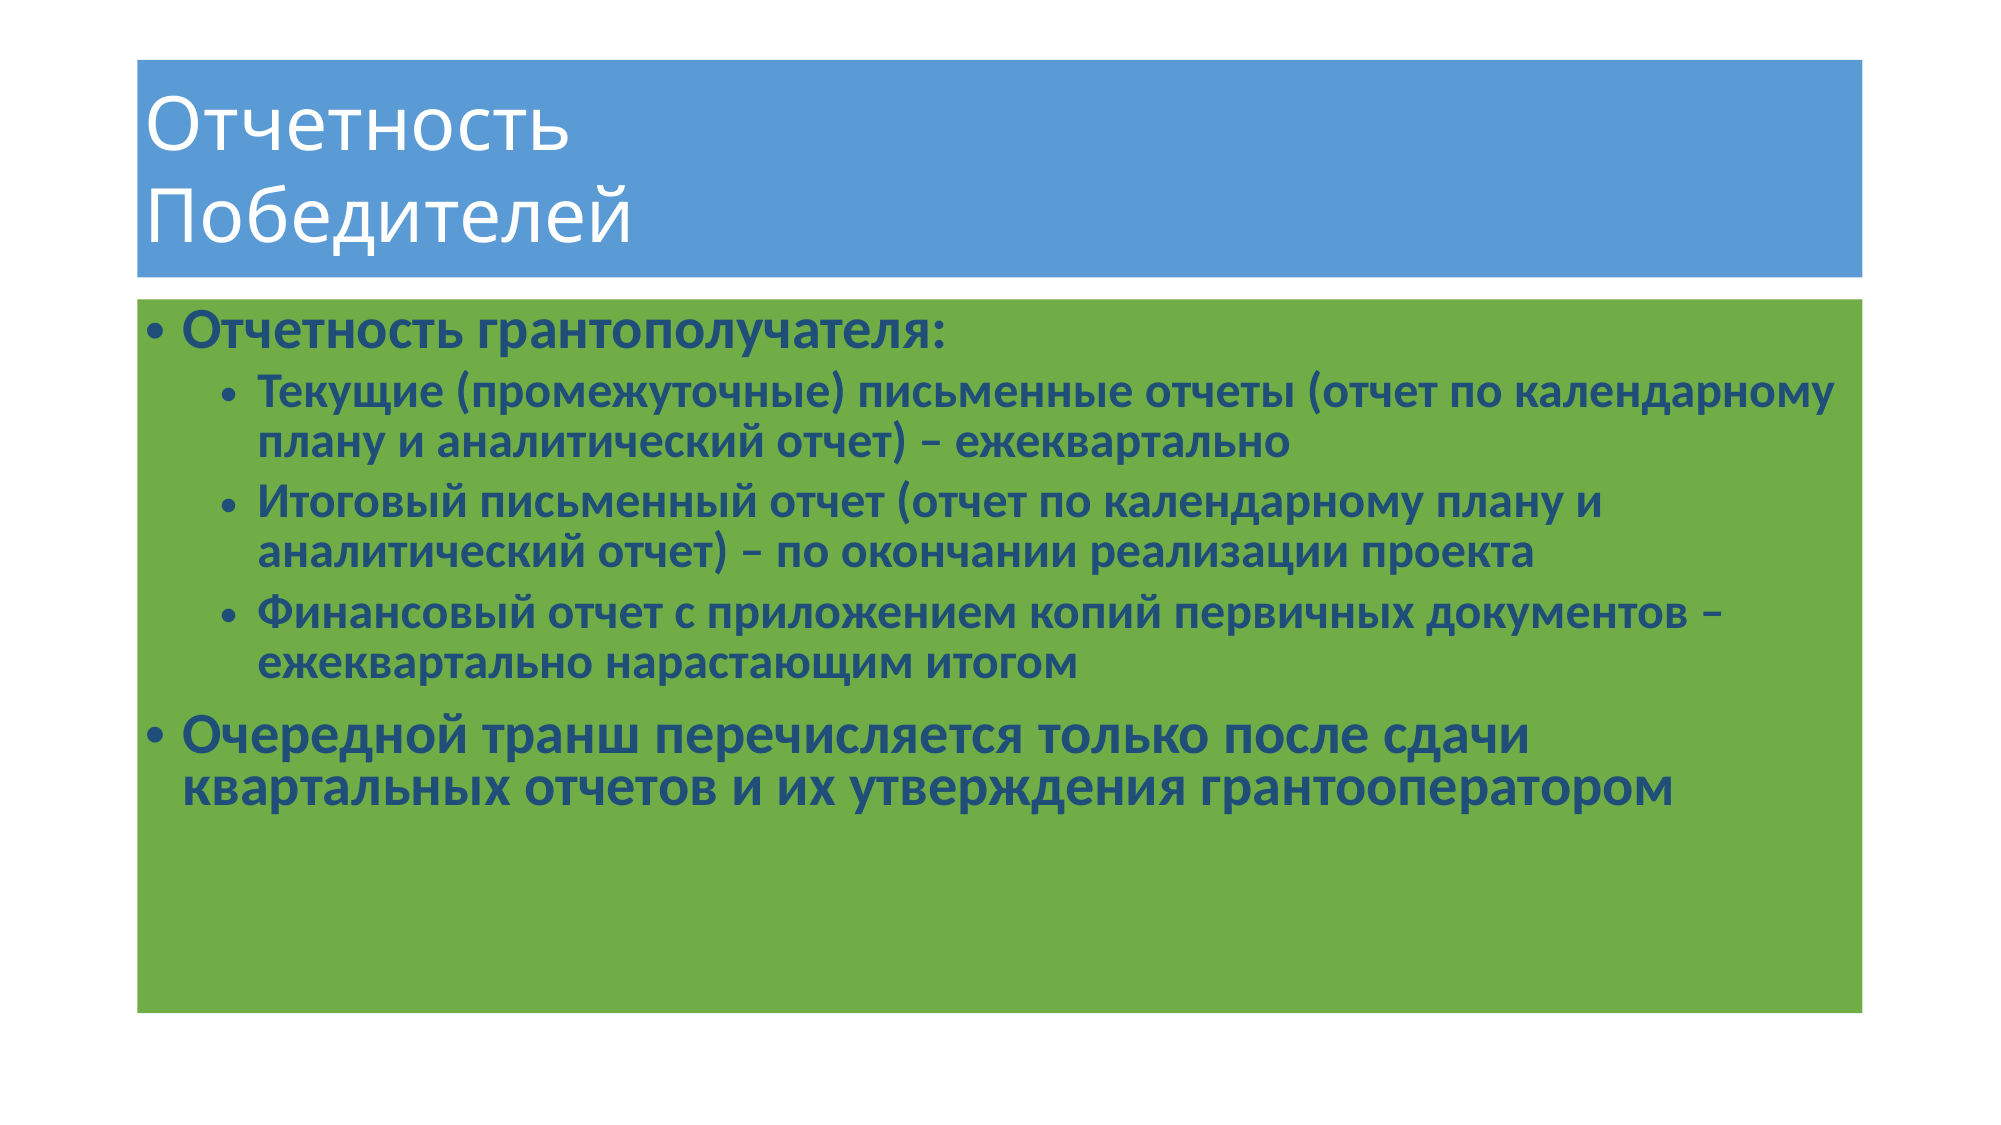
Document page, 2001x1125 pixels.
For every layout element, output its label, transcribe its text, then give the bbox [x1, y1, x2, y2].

list Отчетность грантополучателя: Текущие (промежуточные) письменные отчеты (отчет по календарному плану и аналитический отчет) – ежеквартально Итоговый письменный отчет (отчет по календарному плану и аналитический отчет) – по окончании реализации проекта Финансовый отчет с приложением копий первичных документов – ежеквартально нарастающим итогом Очередной транш перечисляется только после сдачи квартальных отчетов и их утверждения грантооператором [136, 298, 1863, 1014]
title Отчетность Победителей [136, 59, 1863, 278]
